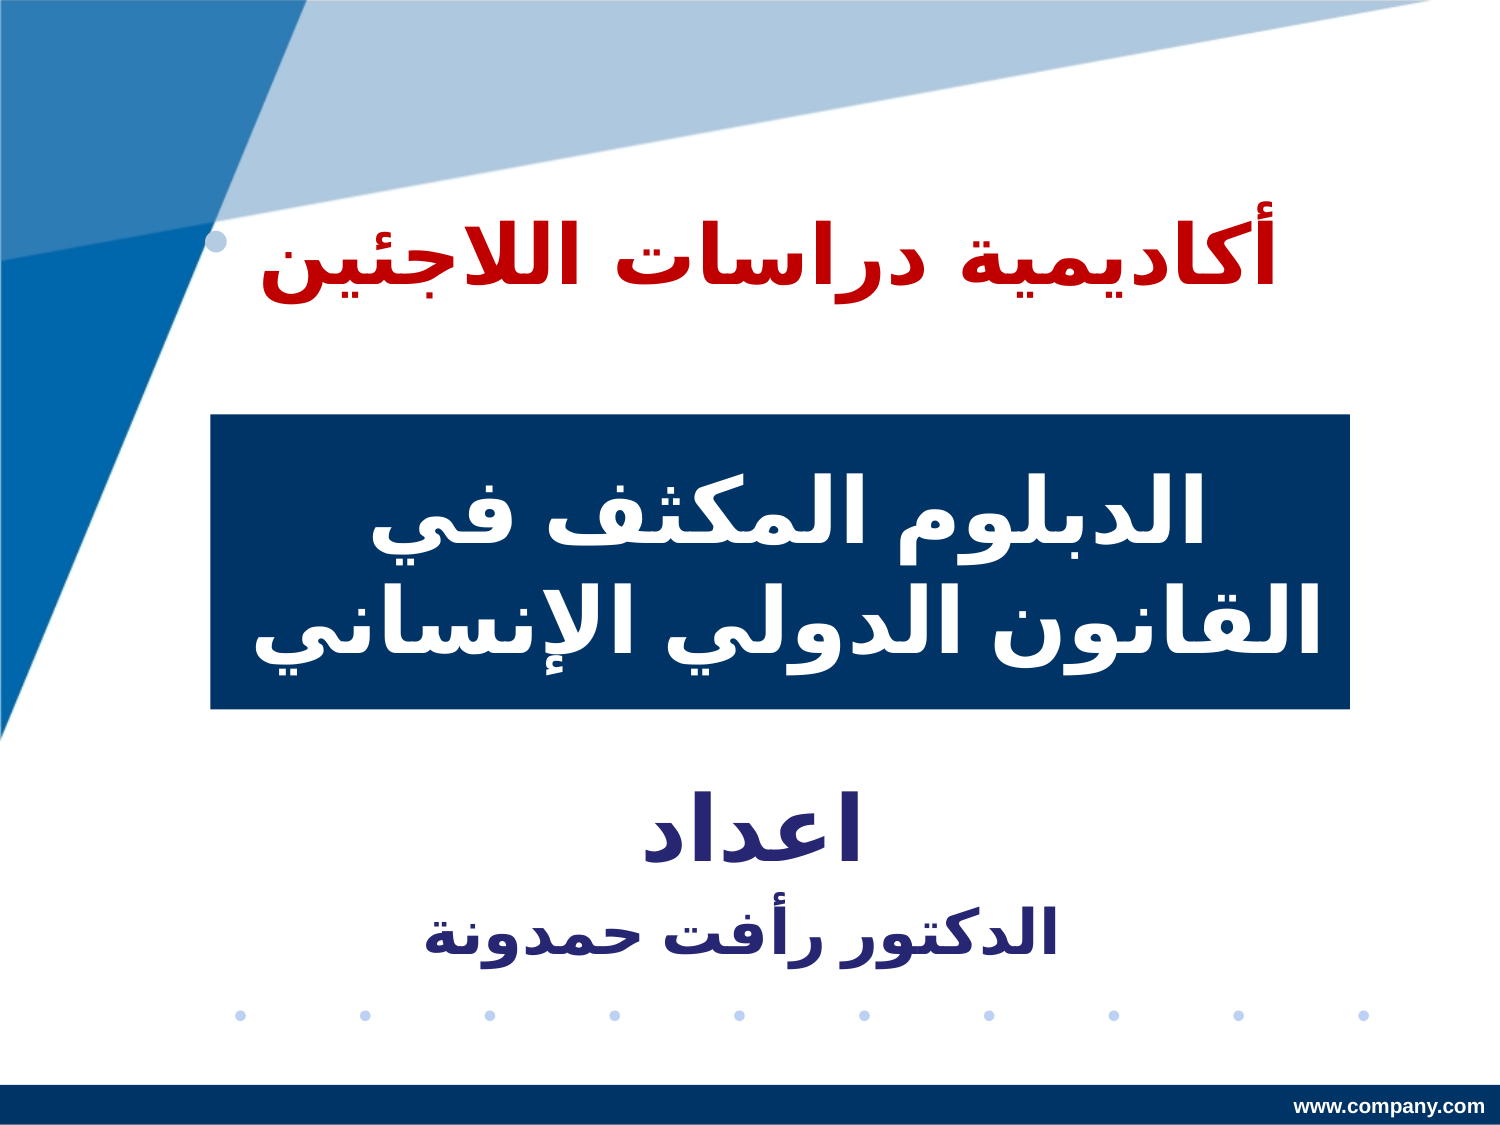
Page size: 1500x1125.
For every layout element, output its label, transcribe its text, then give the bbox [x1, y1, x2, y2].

title الدبلوم المكثف في القانون الدولي الإنساني [210, 414, 1350, 710]
list اعداد الدكتور رأفت حمدونة [154, 761, 1330, 1010]
picture [0, 0, 1500, 842]
text_box أكاديمية دراسات اللاجئين [154, 77, 1330, 259]
